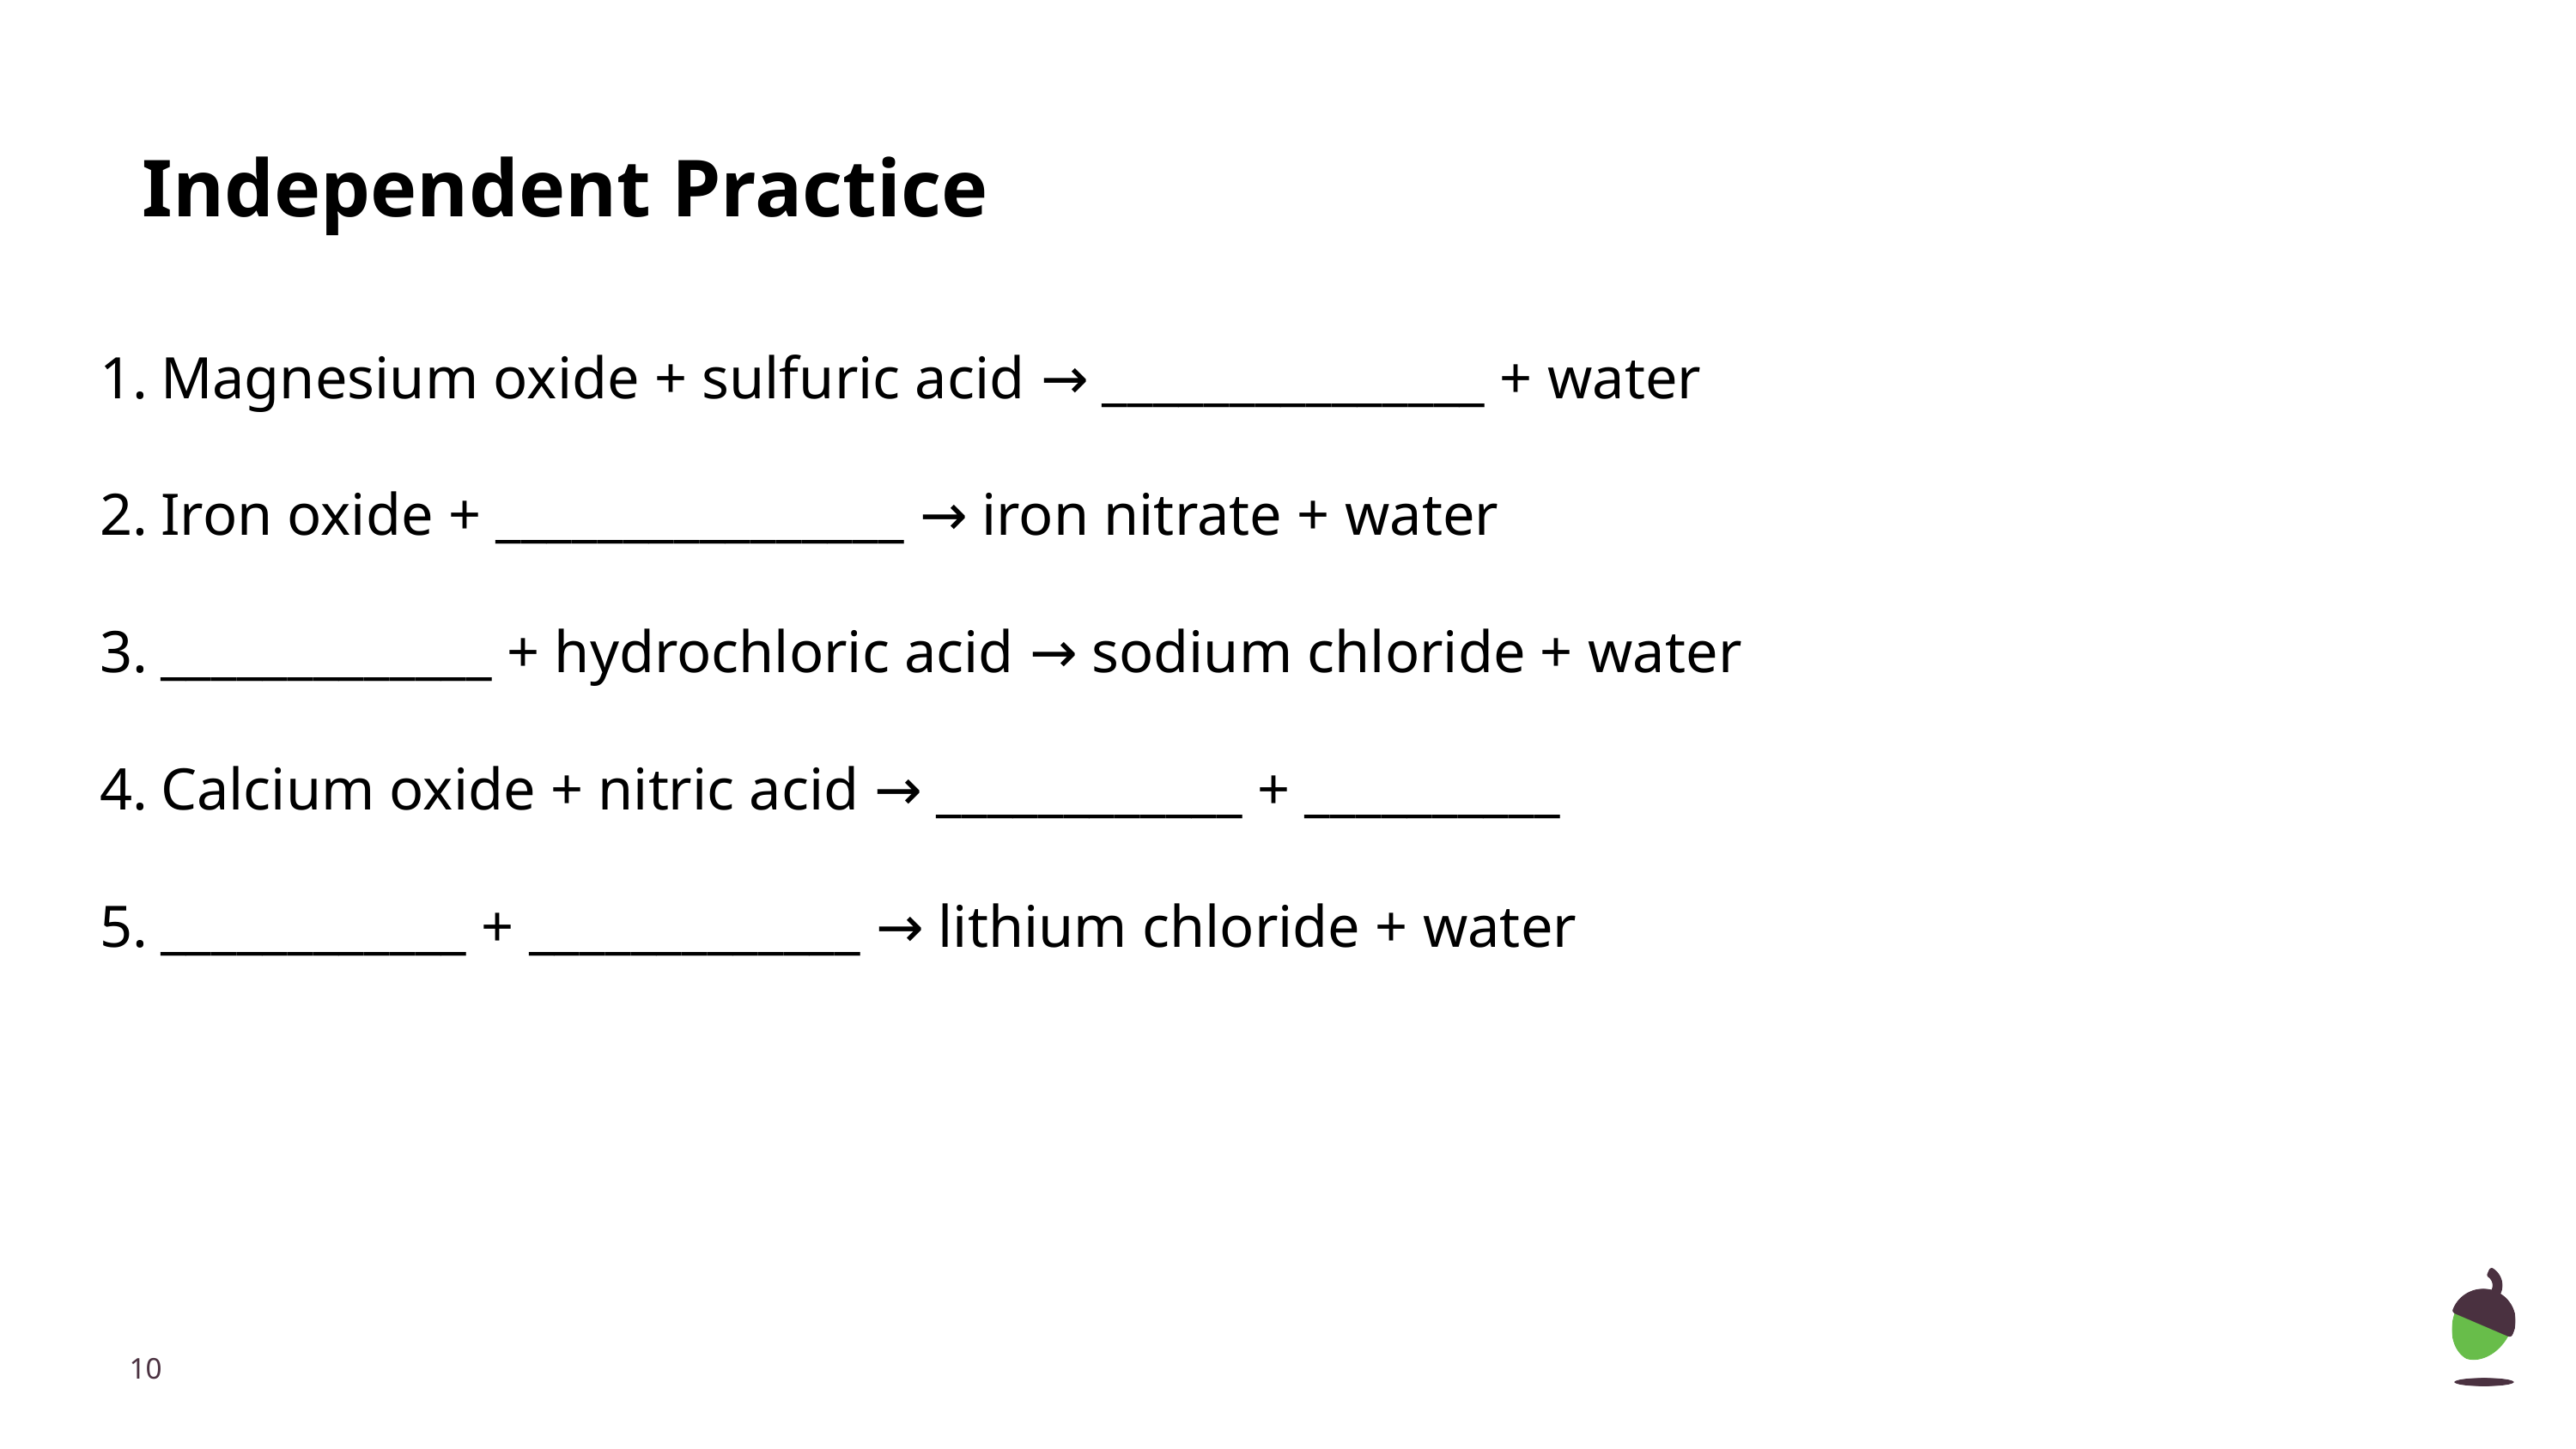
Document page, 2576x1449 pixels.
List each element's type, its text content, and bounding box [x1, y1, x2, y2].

picture [2451, 1268, 2516, 1386]
slide_number ‹#› [129, 1349, 332, 1401]
text_box Magnesium oxide + sulfuric acid → _______________ + water Iron oxide + ________________ → iron nitrate + water _____________ + hydrochloric acid → sodium chloride + water Calcium oxide + nitric acid → ____________ + __________ ____________ + _____________ → lithium chloride + water [83, 328, 2132, 1000]
text_box Independent Practice [129, 124, 1530, 289]
